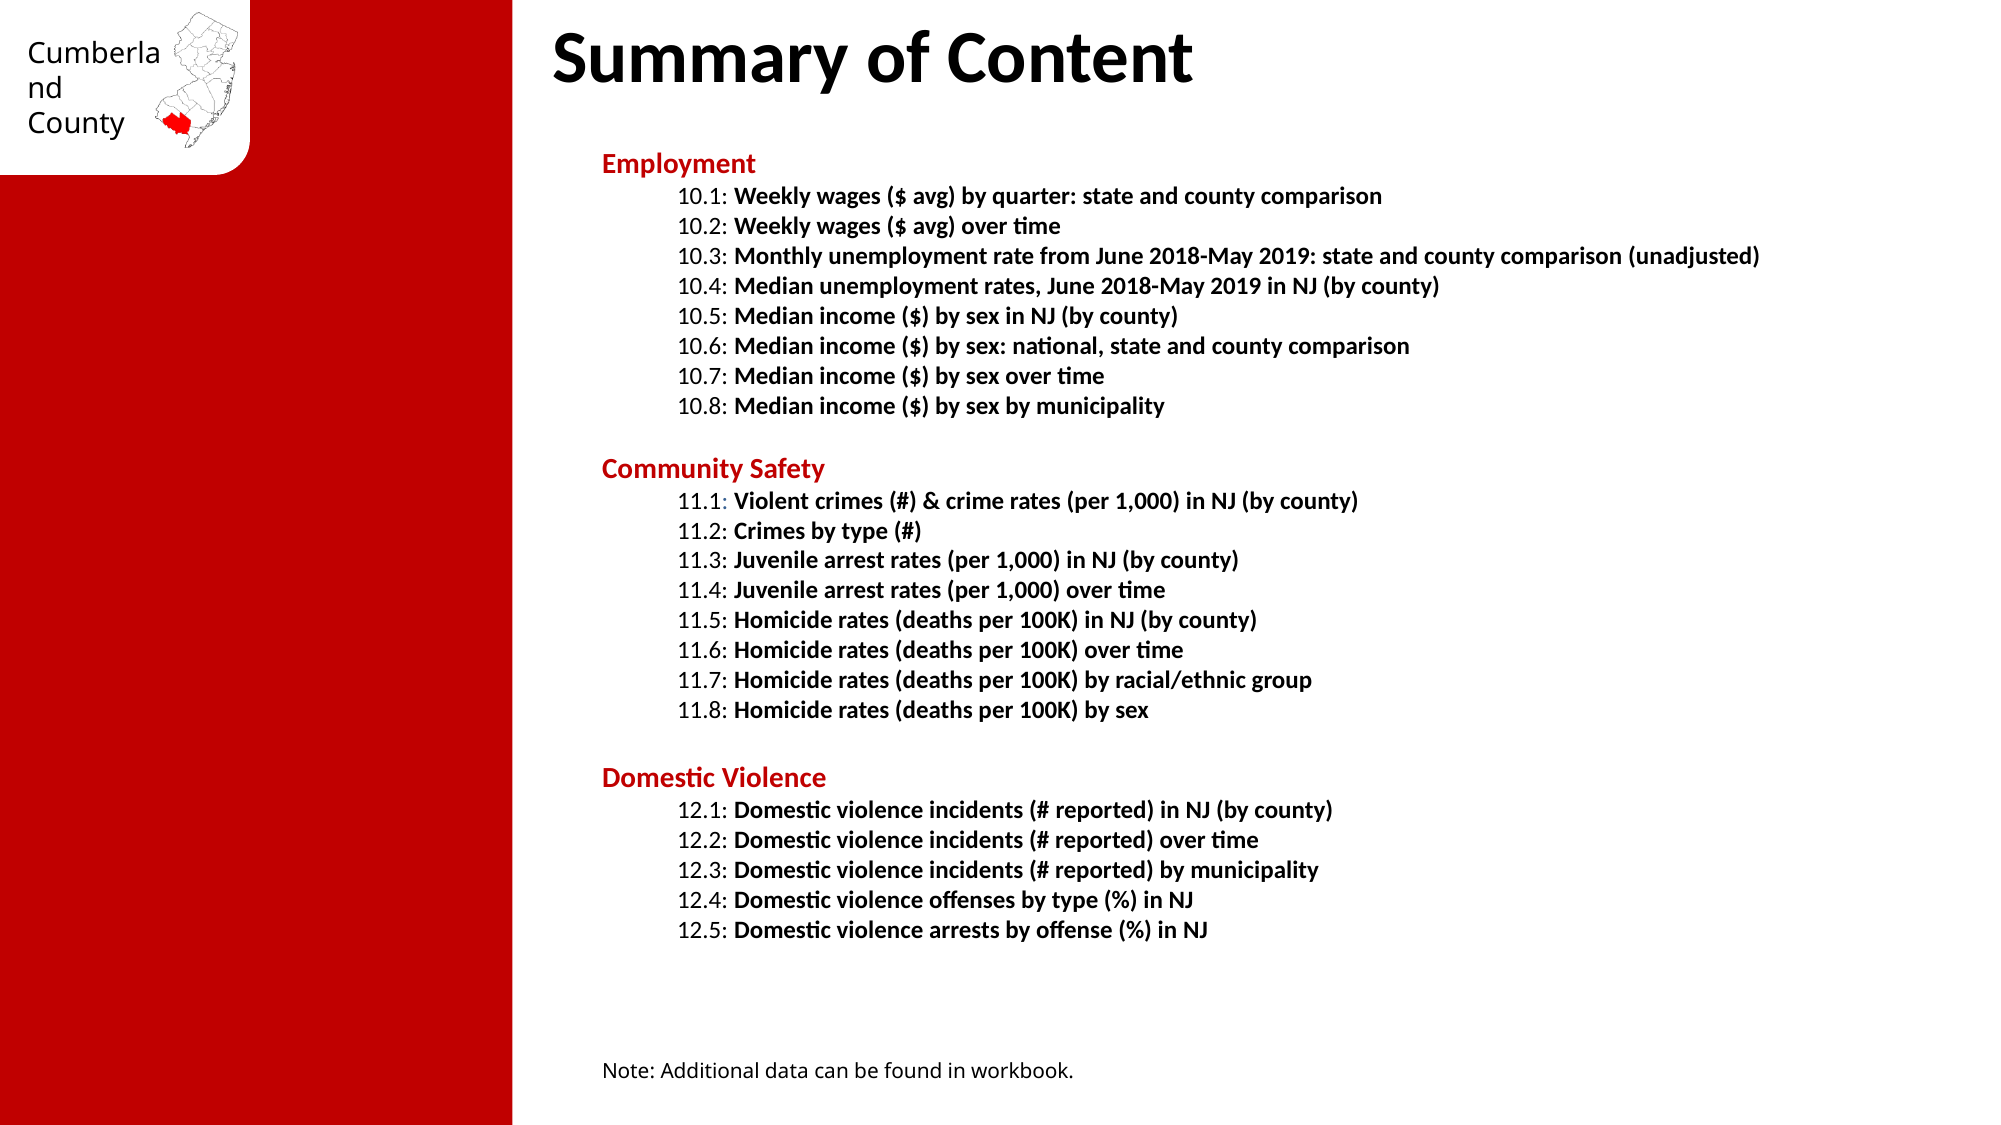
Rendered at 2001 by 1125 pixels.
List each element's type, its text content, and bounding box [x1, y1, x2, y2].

text_box Note: Additional data can be found in workbook. [587, 1050, 1863, 1090]
picture [155, 12, 238, 148]
